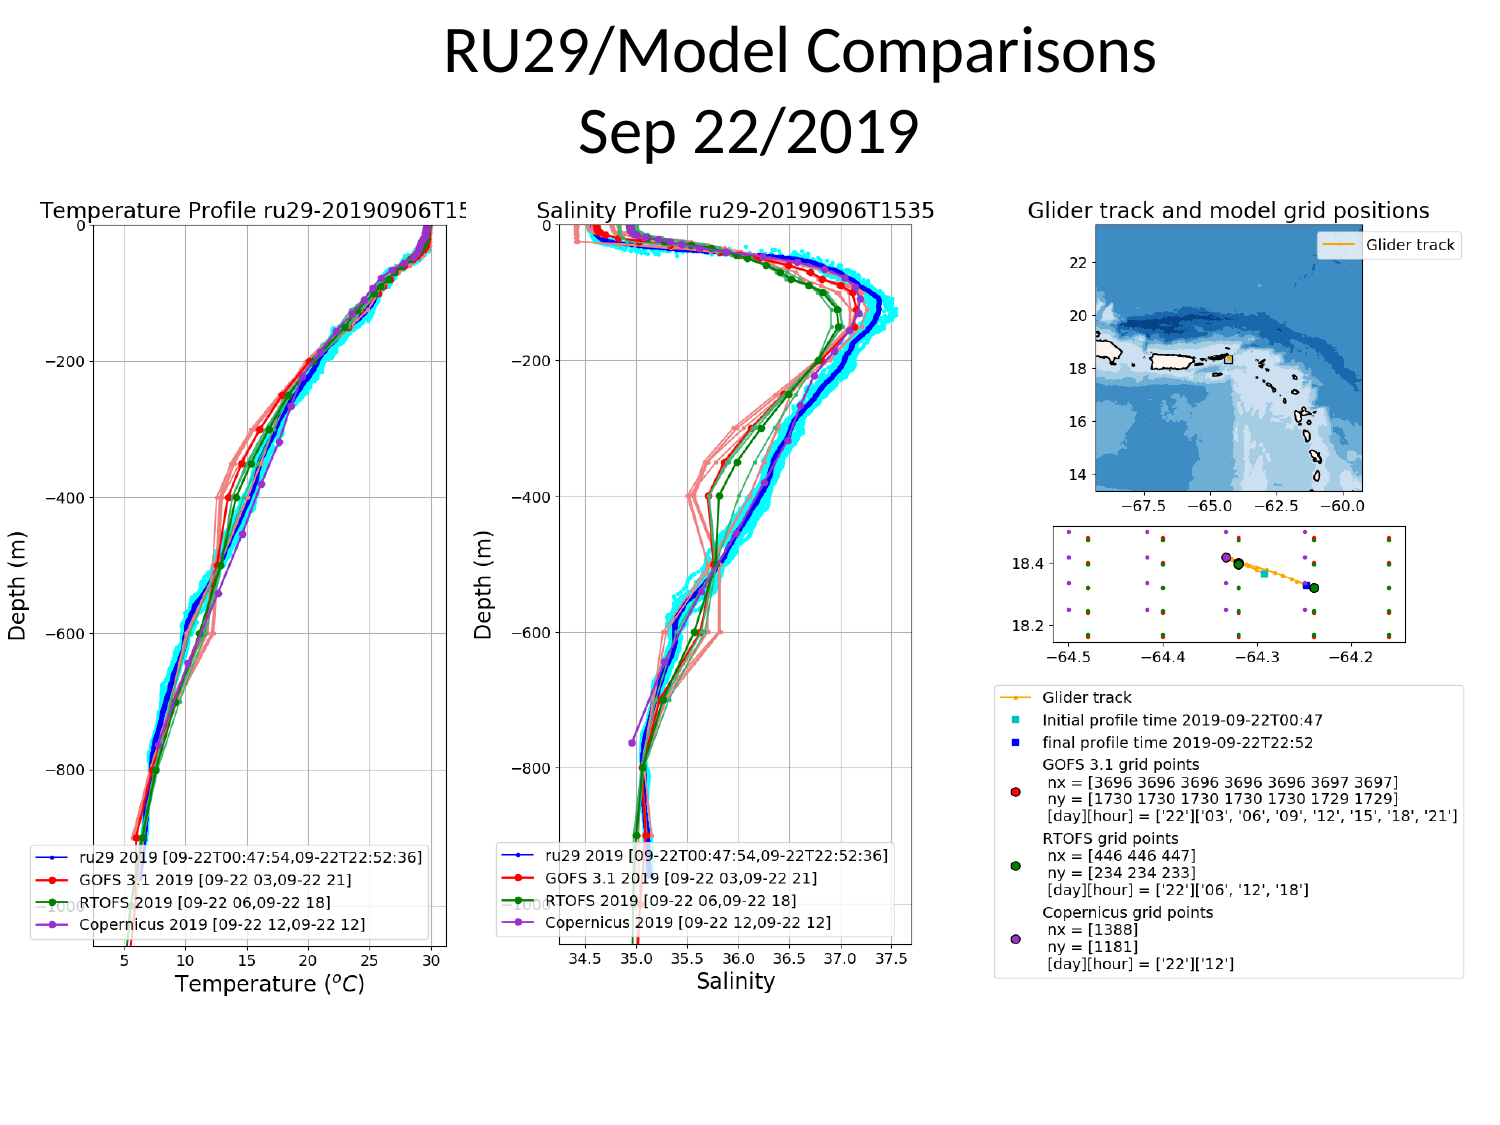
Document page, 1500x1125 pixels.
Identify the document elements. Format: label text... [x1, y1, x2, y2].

text_box Sep 22/2019 [563, 79, 936, 175]
picture [0, 193, 1471, 1006]
text_box RU29/Model Comparisons [428, 0, 1174, 93]
